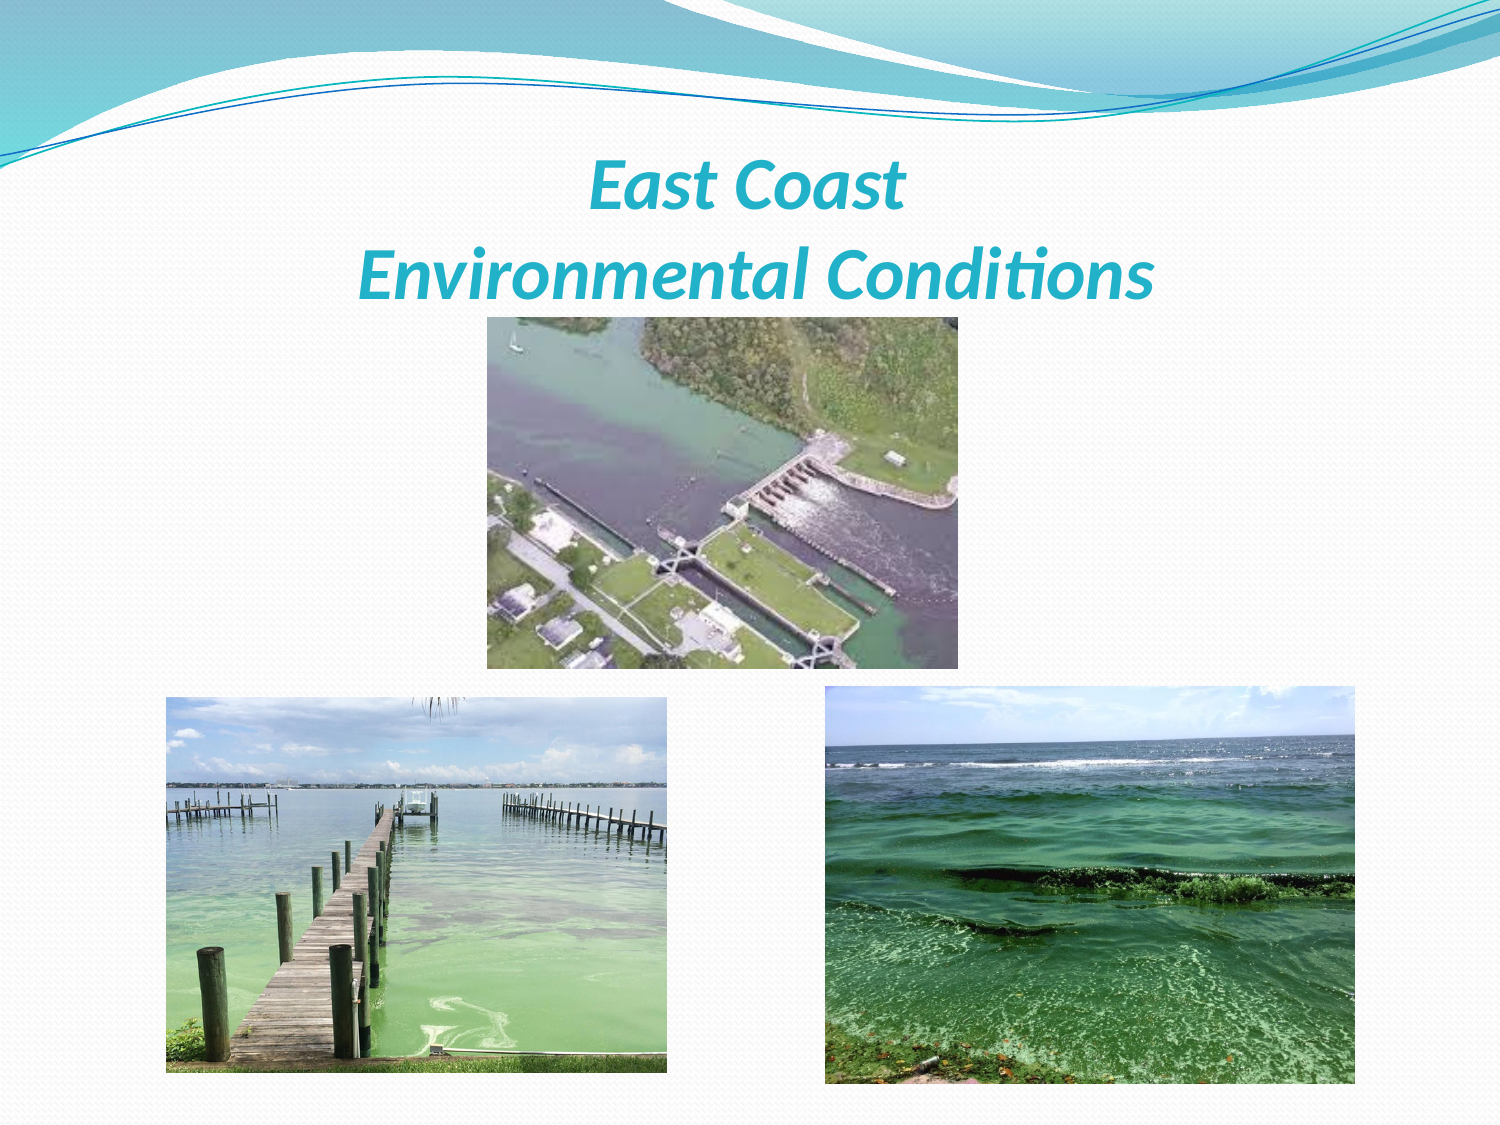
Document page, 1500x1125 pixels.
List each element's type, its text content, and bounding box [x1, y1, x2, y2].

picture [824, 686, 1355, 1084]
picture [487, 316, 958, 669]
picture [166, 697, 667, 1073]
title East Coast Environmental Conditions [75, 125, 1438, 315]
